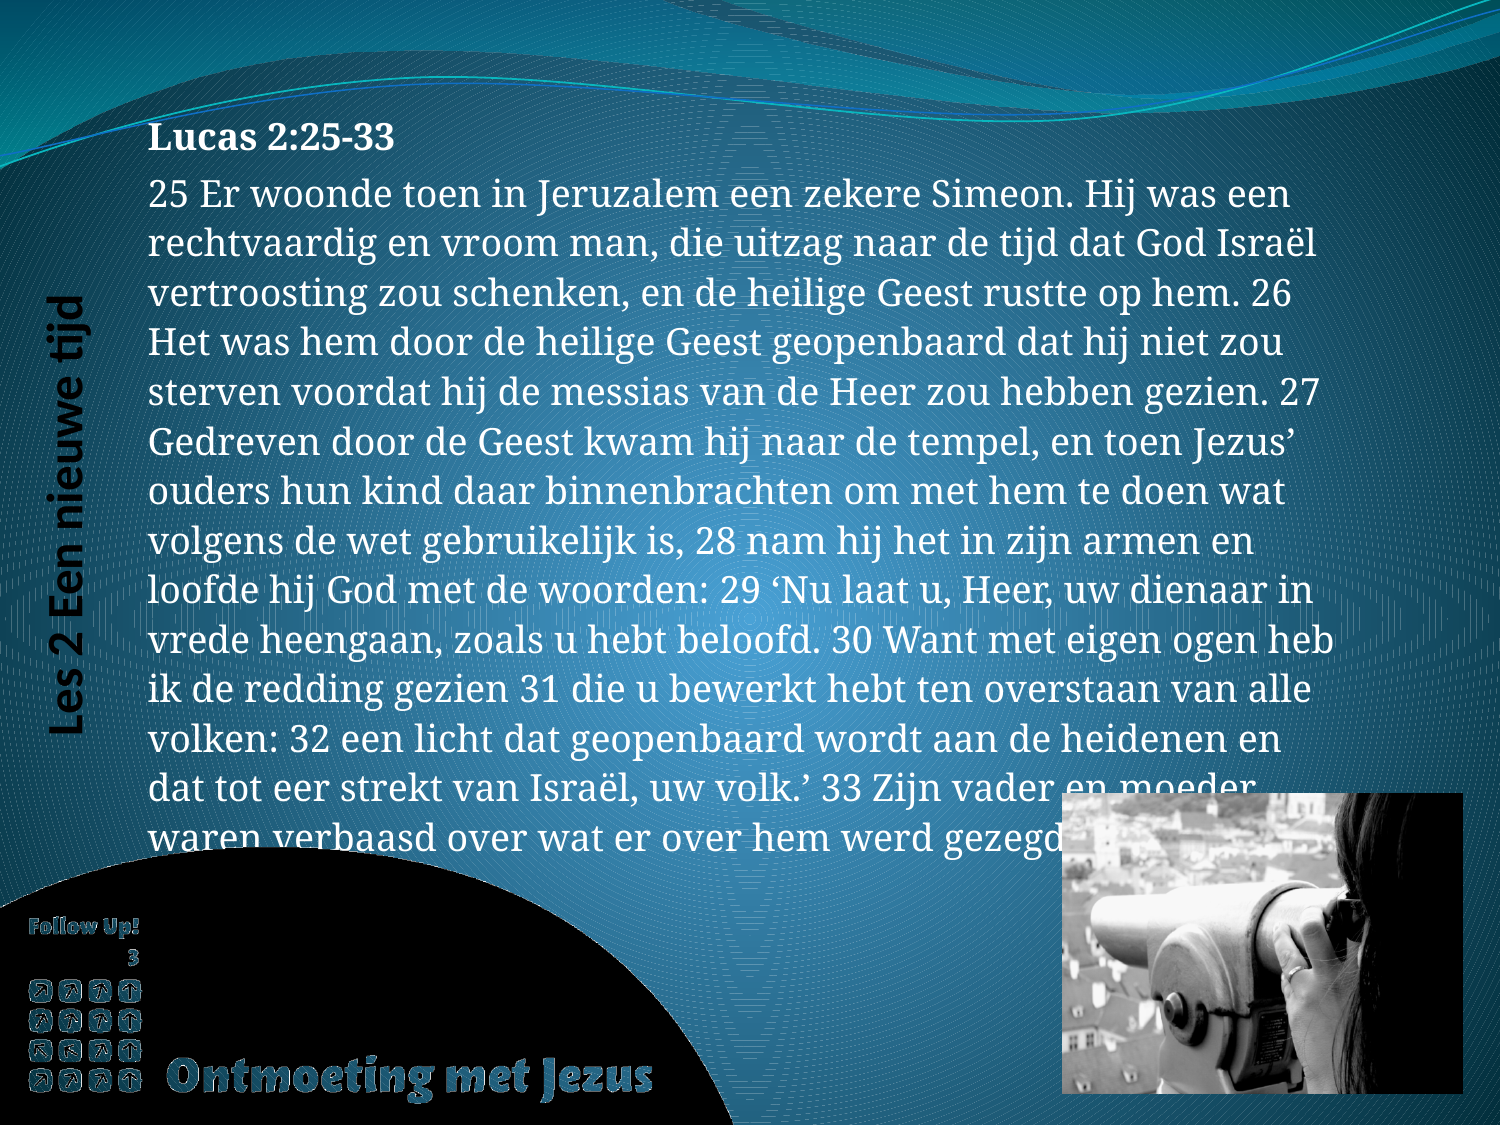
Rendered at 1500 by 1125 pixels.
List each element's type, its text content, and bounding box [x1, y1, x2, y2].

picture [1062, 793, 1463, 1094]
subtitle Lucas 2:25-33 25 Er woonde toen in Jeruzalem een zekere Simeon. Hij was een rechtvaardig en vroom man, die uitzag naar de tijd dat God Israël vertroosting zou schenken, en de heilige Geest rustte op hem. 26 Het was hem door de heilige Geest geopenbaard dat hij niet zou sterven voordat hij de messias van de Heer zou hebben gezien. 27 Gedreven door de Geest kwam hij naar de tempel, en toen Jezus’ ouders hun kind daar binnenbrachten om met hem te doen wat volgens de wet gebruikelijk is, 28 nam hij het in zijn armen en loofde hij God met de woorden: 29 ‘Nu laat u, Heer, uw dienaar in vrede heengaan, zoals u hebt beloofd. 30 Want met eigen ogen heb ik de redding gezien 31 die u bewerkt hebt ten overstaan van alle volken: 32 een licht dat geopenbaard wordt aan de heidenen en dat tot eer strekt van Israël, uw volk.’ 33 Zijn vader en moeder waren verbaasd over wat er over hem werd gezegd. [147, 66, 1351, 882]
picture [0, 837, 751, 1125]
title Les 2 Een nieuwe tijd [29, 290, 147, 835]
